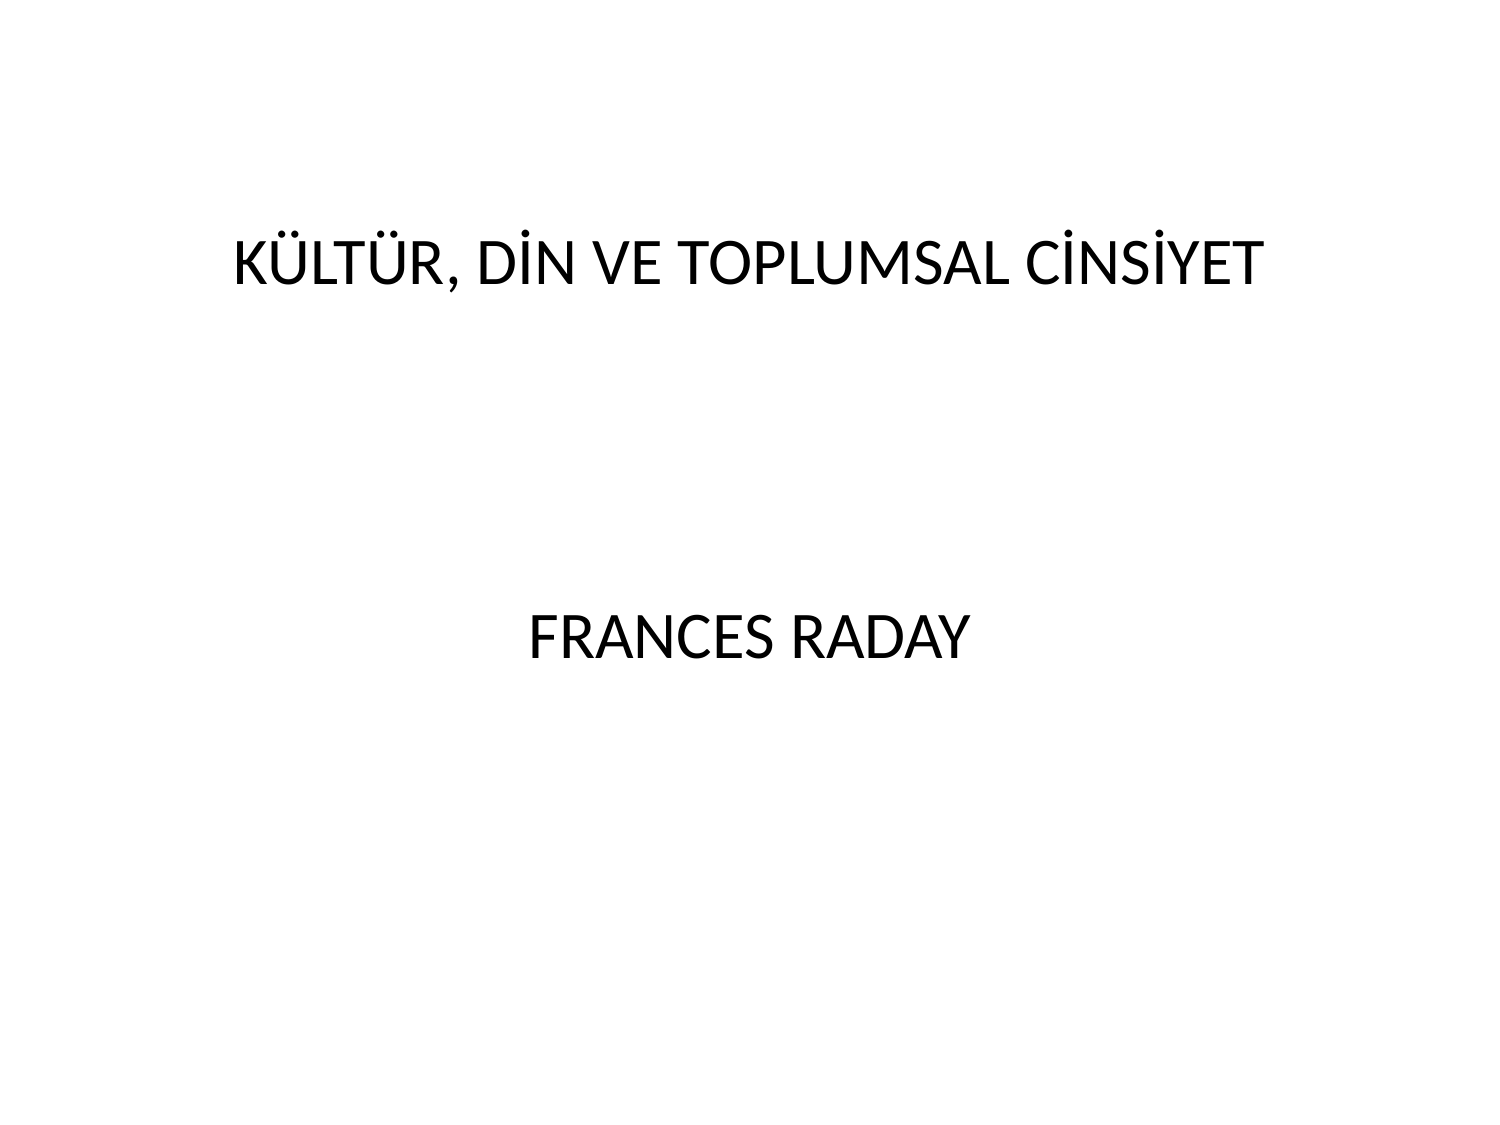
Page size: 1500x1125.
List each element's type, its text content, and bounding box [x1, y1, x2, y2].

list KÜLTÜR, DİN VE TOPLUMSAL CİNSİYET FRANCES RADAY [75, 117, 1425, 961]
